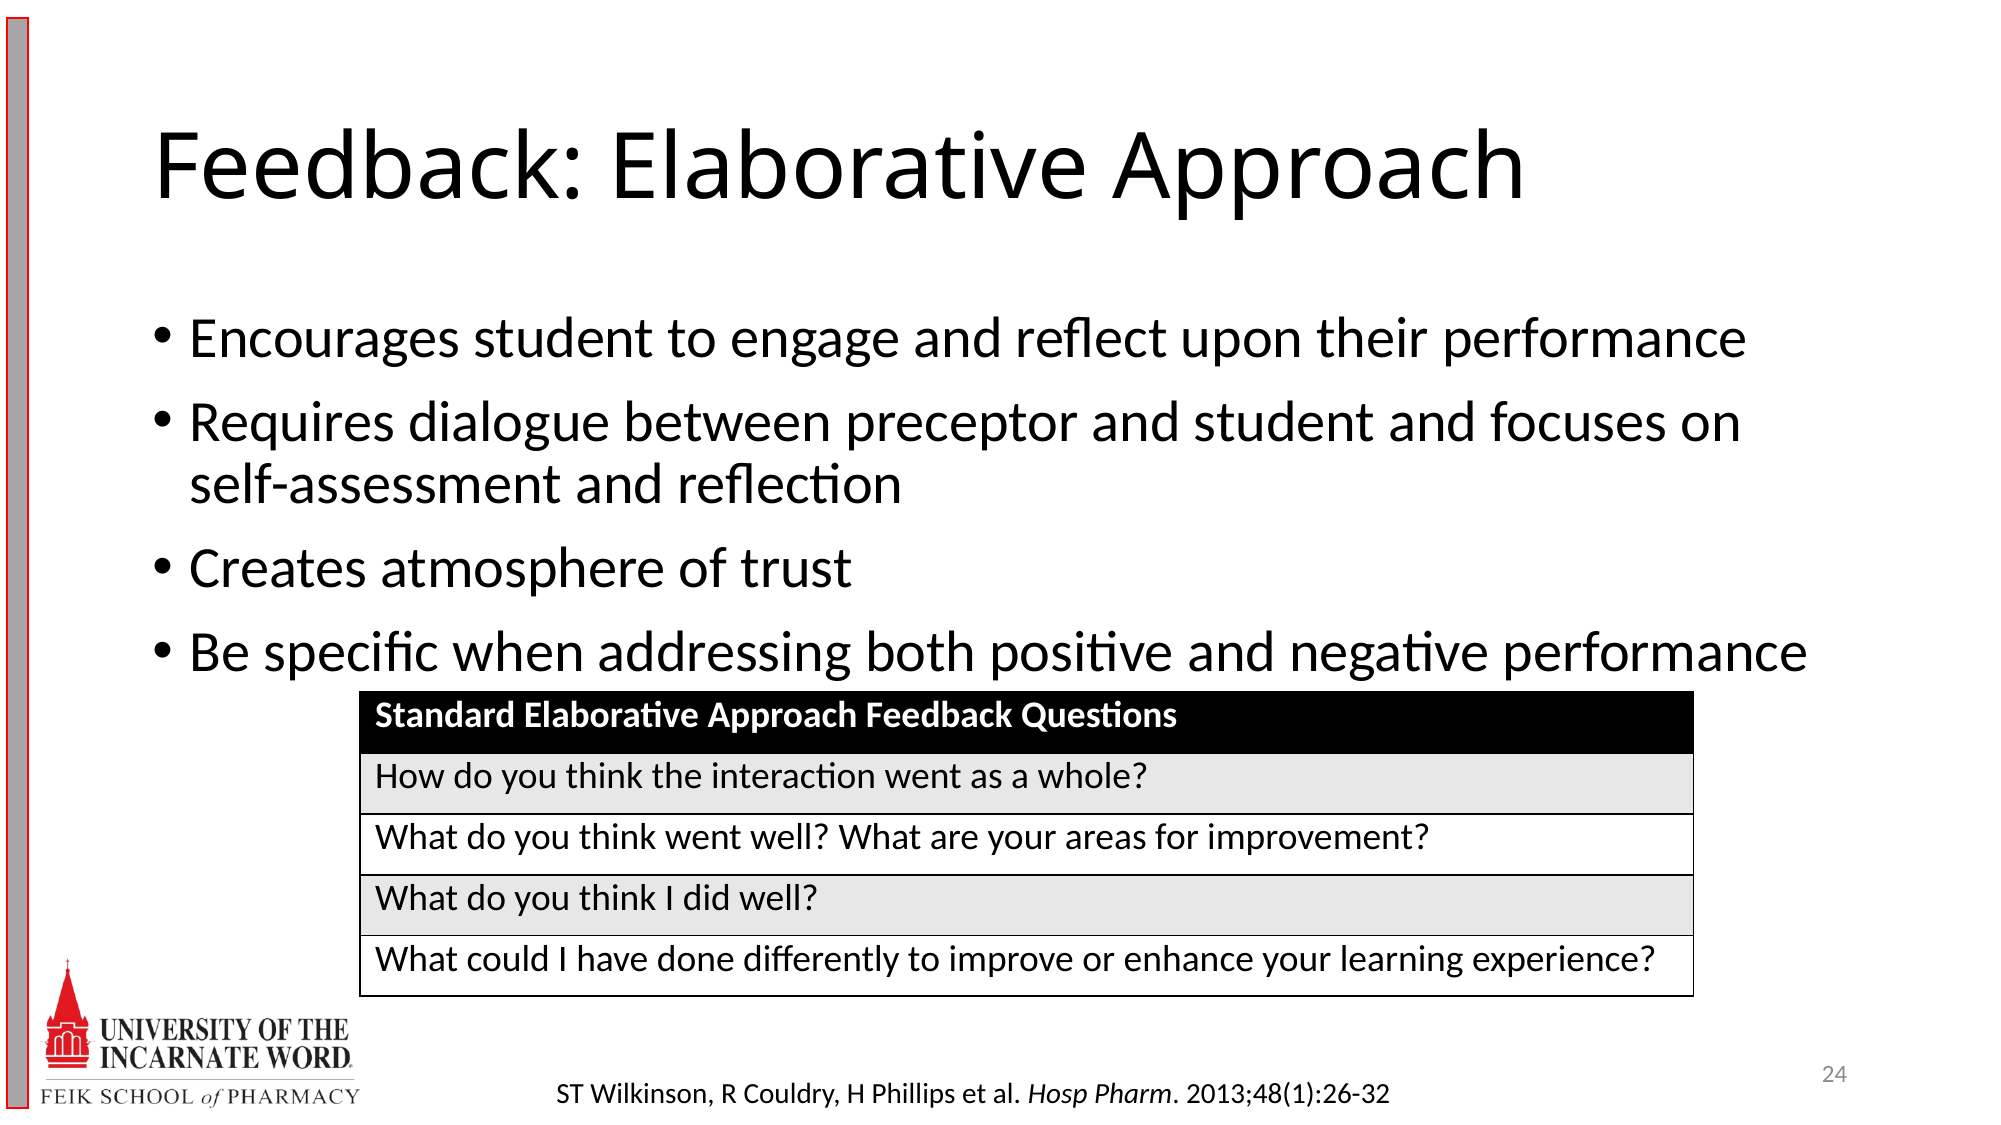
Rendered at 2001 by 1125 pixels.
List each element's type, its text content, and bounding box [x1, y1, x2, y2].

list Encourages student to engage and reflect upon their performance Requires dialogue between preceptor and student and focuses on self-assessment and reflection Creates atmosphere of trust Be specific when addressing both positive and negative performance [137, 299, 1863, 1014]
table_cell What do you think I did well? [361, 876, 1693, 935]
slide_number 24 [1412, 1042, 1863, 1103]
table_cell What do you think went well? What are your areas for improvement? [361, 815, 1693, 874]
table_cell What could I have done differently to improve or enhance your learning experience? [361, 936, 1693, 995]
picture [39, 957, 360, 1108]
text_box ST Wilkinson, R Couldry, H Phillips et al. Hosp Pharm. 2013;48(1):26-32 [541, 1066, 1426, 1117]
table_header Standard Elaborative Approach Feedback Questions [361, 693, 1693, 752]
table_cell How do you think the interaction went as a whole? [361, 754, 1693, 813]
title Feedback: Elaborative Approach [137, 59, 1863, 278]
